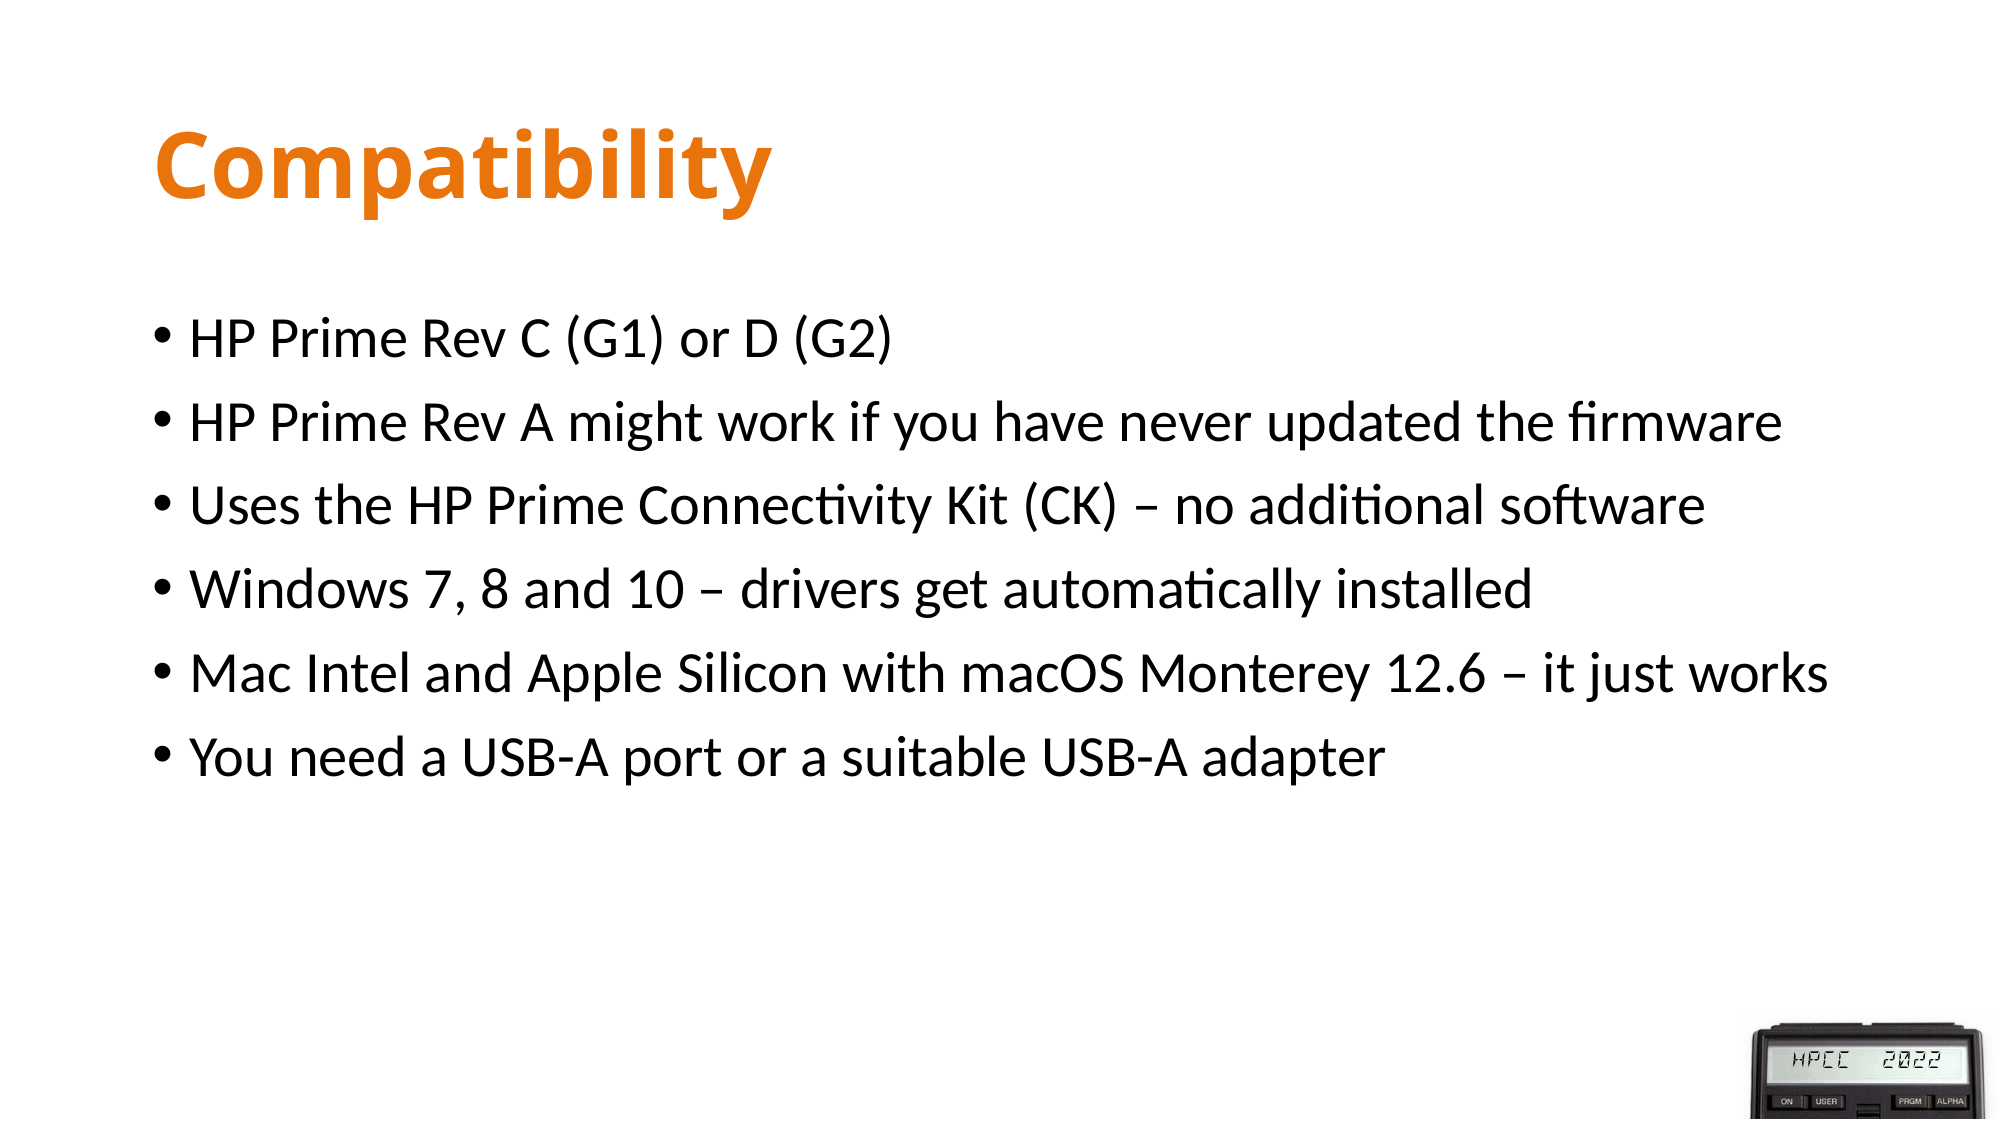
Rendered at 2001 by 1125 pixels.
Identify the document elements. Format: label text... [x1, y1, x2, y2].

list HP Prime Rev C (G1) or D (G2) HP Prime Rev A might work if you have never updated the firmware Uses the HP Prime Connectivity Kit (CK) – no additional software Windows 7, 8 and 10 – drivers get automatically installed Mac Intel and Apple Silicon with macOS Monterey 12.6 – it just works You need a USB-A port or a suitable USB-A adapter [137, 299, 1863, 1014]
picture [1737, 1013, 2000, 1119]
title Compatibility [137, 59, 1863, 278]
